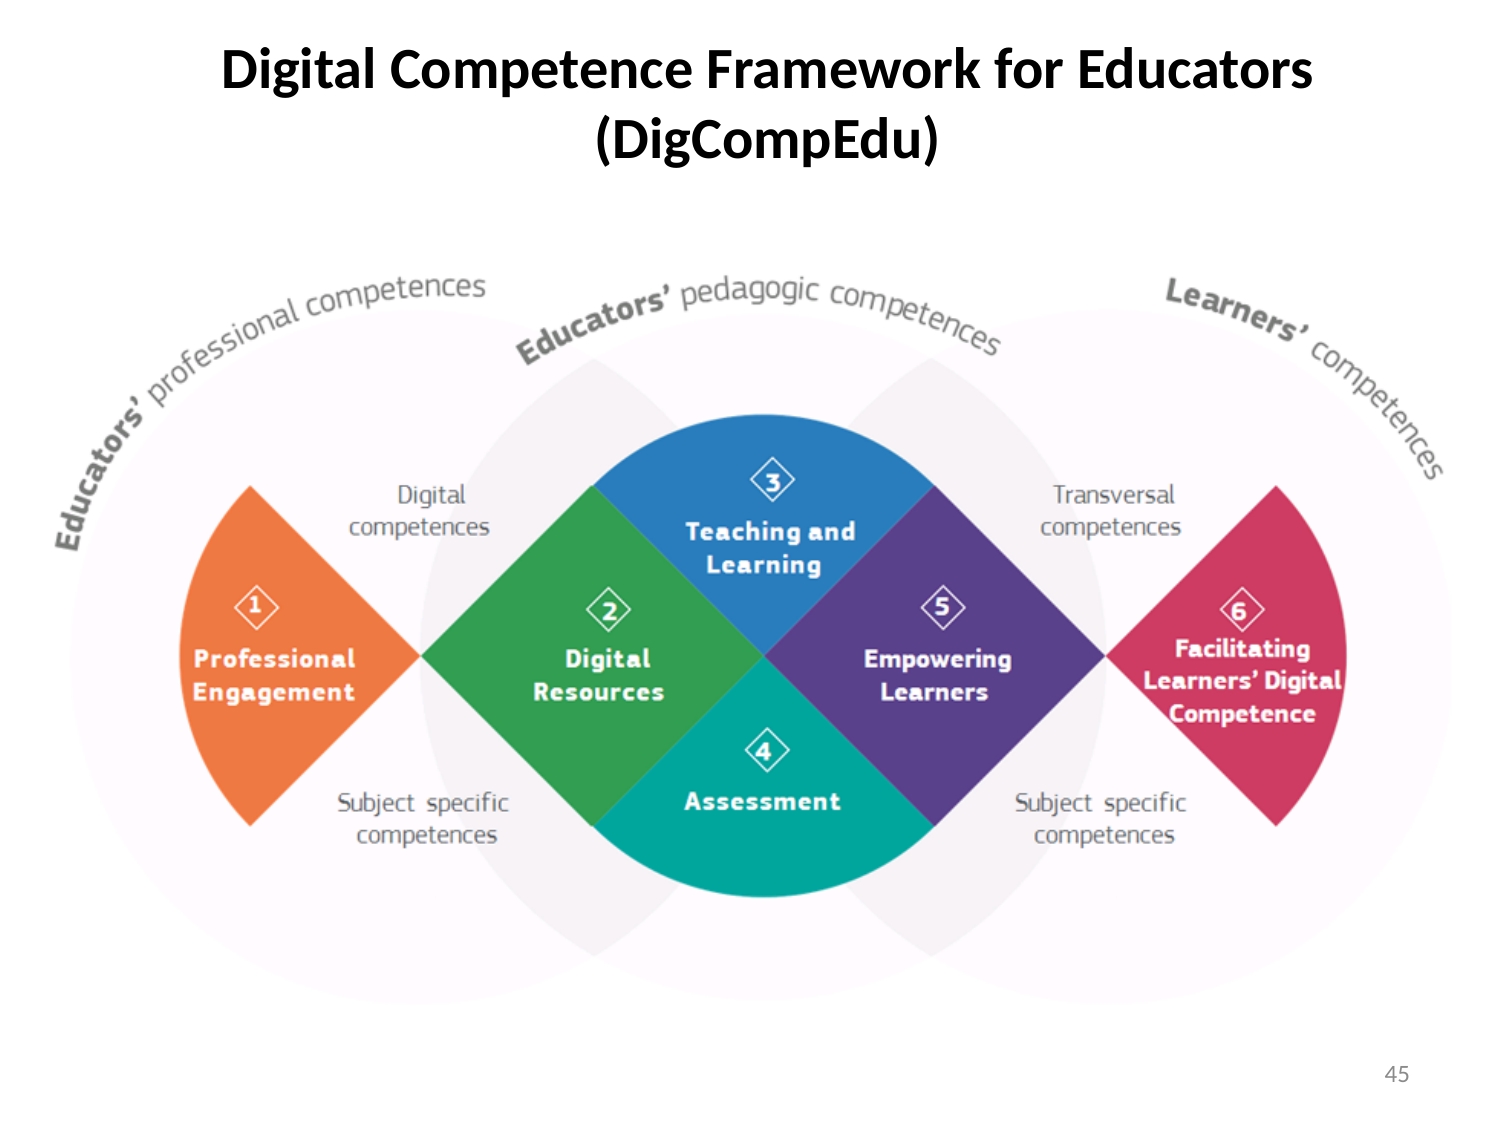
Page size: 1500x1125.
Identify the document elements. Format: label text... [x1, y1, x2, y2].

text_box Digital Competence Framework for Educators (DigCompEdu) [159, 22, 1376, 177]
slide_number 45 [1074, 1042, 1425, 1103]
picture [0, 196, 1500, 1017]
